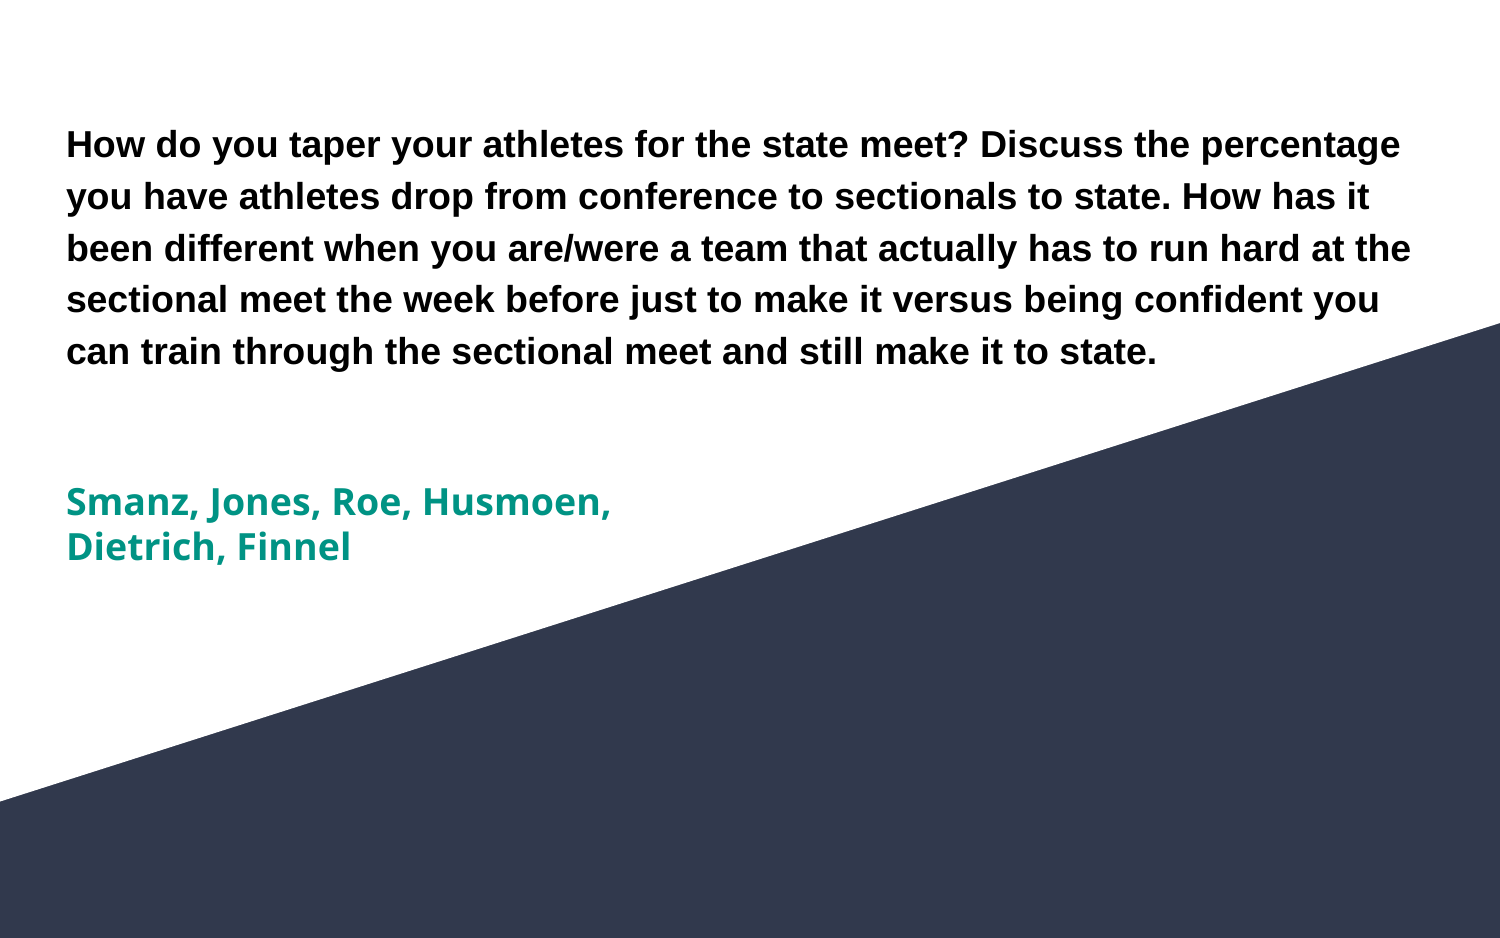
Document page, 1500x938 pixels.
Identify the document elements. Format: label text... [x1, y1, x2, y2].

title How do you taper your athletes for the state meet? Discuss the percentage you have athletes drop from conference to sectionals to state. How has it been different when you are/were a team that actually has to run hard at the sectional meet the week before just to make it versus being confident you can train through the sectional meet and still make it to state. [51, 98, 1449, 367]
subtitle Smanz, Jones, Roe, Husmoen, Dietrich, Finnel [51, 463, 748, 598]
